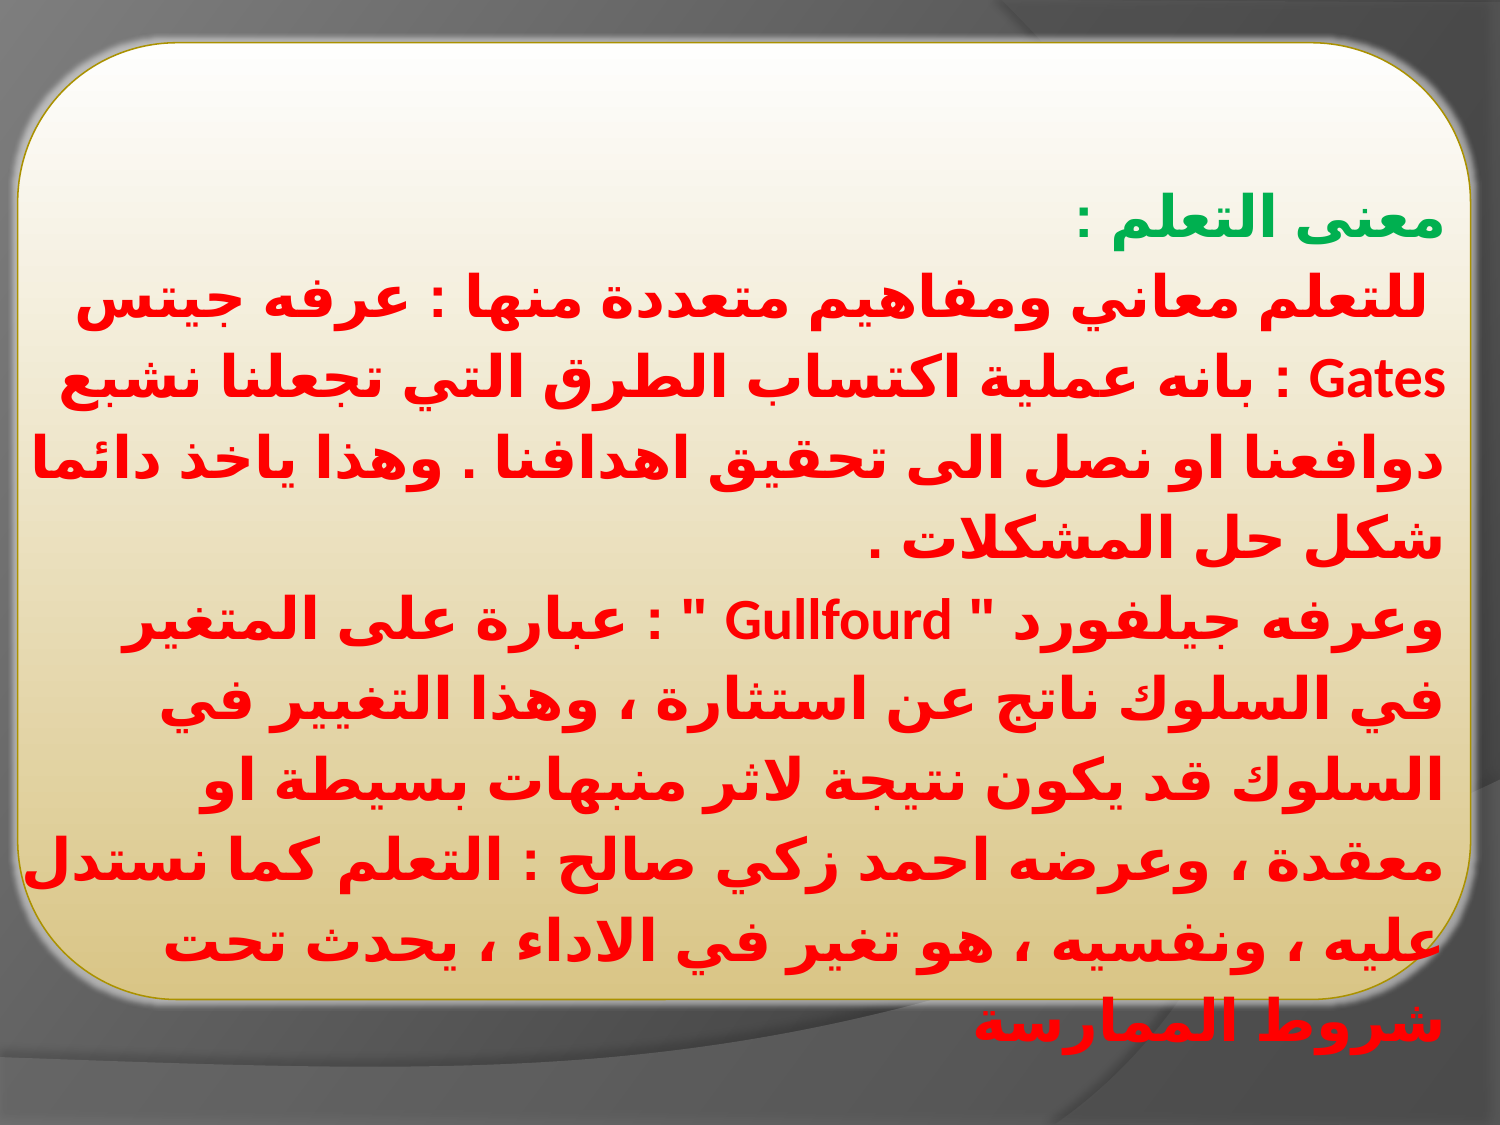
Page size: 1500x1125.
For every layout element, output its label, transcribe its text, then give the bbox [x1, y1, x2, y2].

title معنى التعلم : للتعلم معاني ومفاهيم متعددة منها : عرفه جيتس Gates : بانه عملية اكتساب الطرق التي تجعلنا نشبع دوافعنا او نصل الى تحقيق اهدافنا . وهذا ياخذ دائما شكل حل المشكلات . وعرفه جيلفورد " Gullfourd " : عبارة على المتغير في السلوك ناتج عن استثارة ، وهذا التغيير في السلوك قد يكون نتيجة لاثر منبهات بسيطة او معقدة ، وعرضه احمد زكي صالح : التعلم كما نستدل عليه ، ونفسيه ، هو تغير في الاداء ، يحدث تحت شروط الممارسة [12, 160, 1454, 846]
text_box [17, 41, 1472, 1001]
